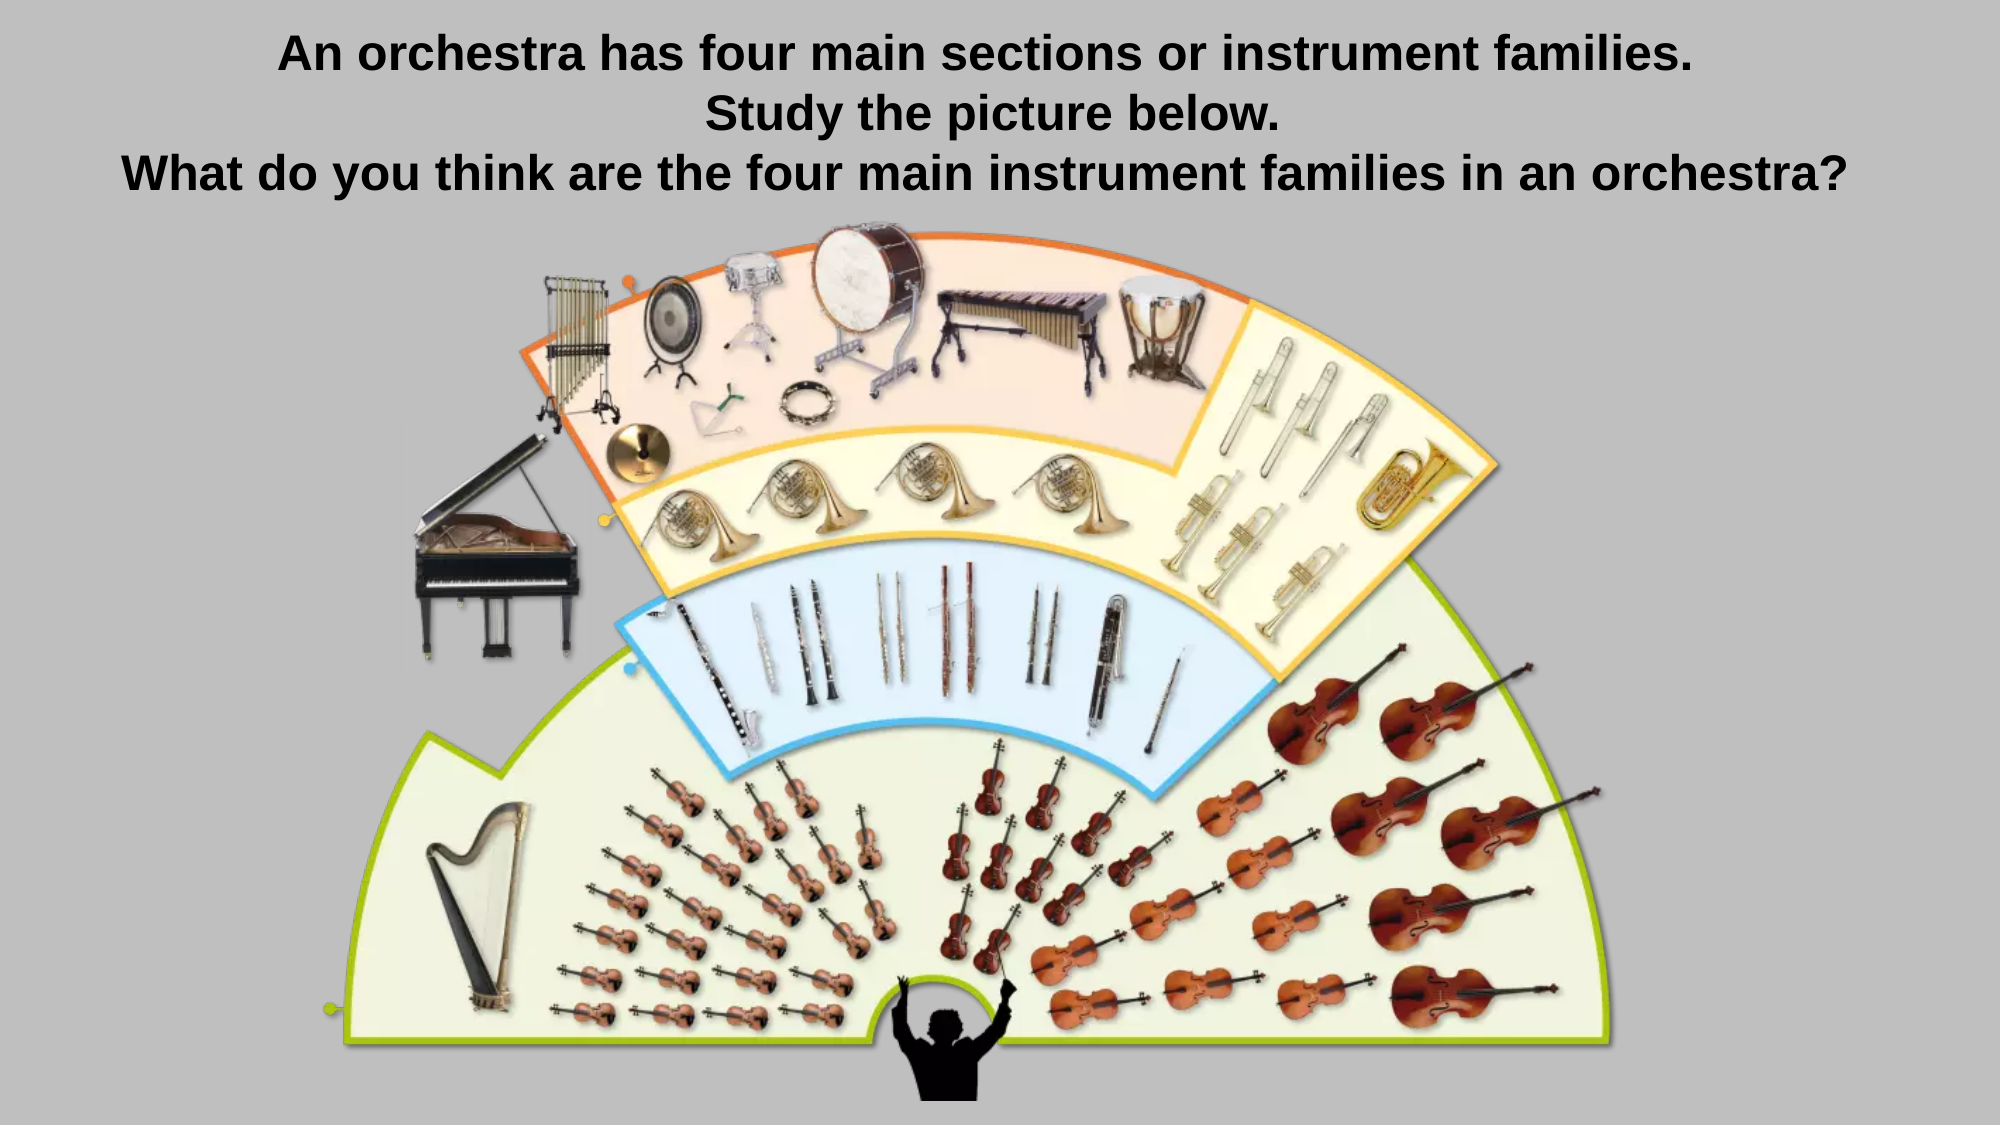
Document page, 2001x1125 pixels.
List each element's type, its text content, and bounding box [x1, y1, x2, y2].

text_box An orchestra has four main sections or instrument families. Study the picture below. What do you think are the four main instrument families in an orchestra? [24, 12, 1975, 208]
picture [131, 208, 1822, 1101]
